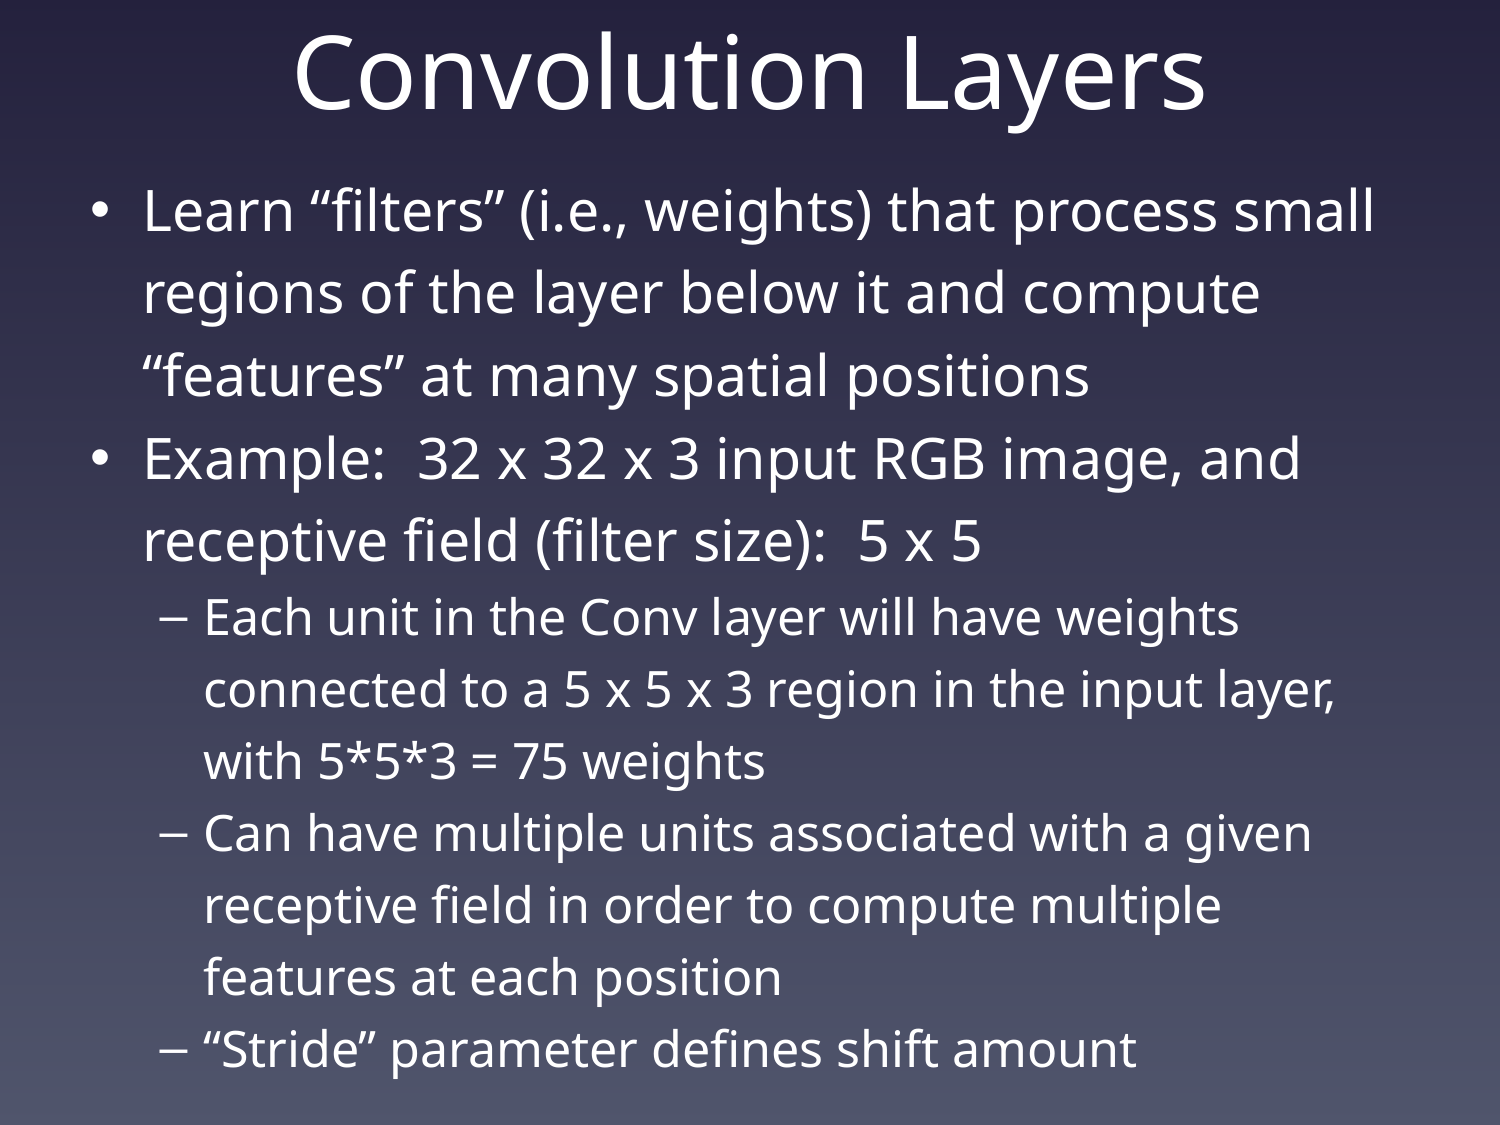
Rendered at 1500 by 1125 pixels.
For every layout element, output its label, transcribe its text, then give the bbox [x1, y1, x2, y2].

list Learn “filters” (i.e., weights) that process small regions of the layer below it and compute “features” at many spatial positions Example: 32 x 32 x 3 input RGB image, and receptive field (filter size): 5 x 5 Each unit in the Conv layer will have weights connected to a 5 x 5 x 3 region in the input layer, with 5*5*3 = 75 weights Can have multiple units associated with a given receptive field in order to compute multiple features at each position “Stride” parameter defines shift amount [75, 149, 1425, 1088]
title Convolution Layers [75, 0, 1425, 138]
